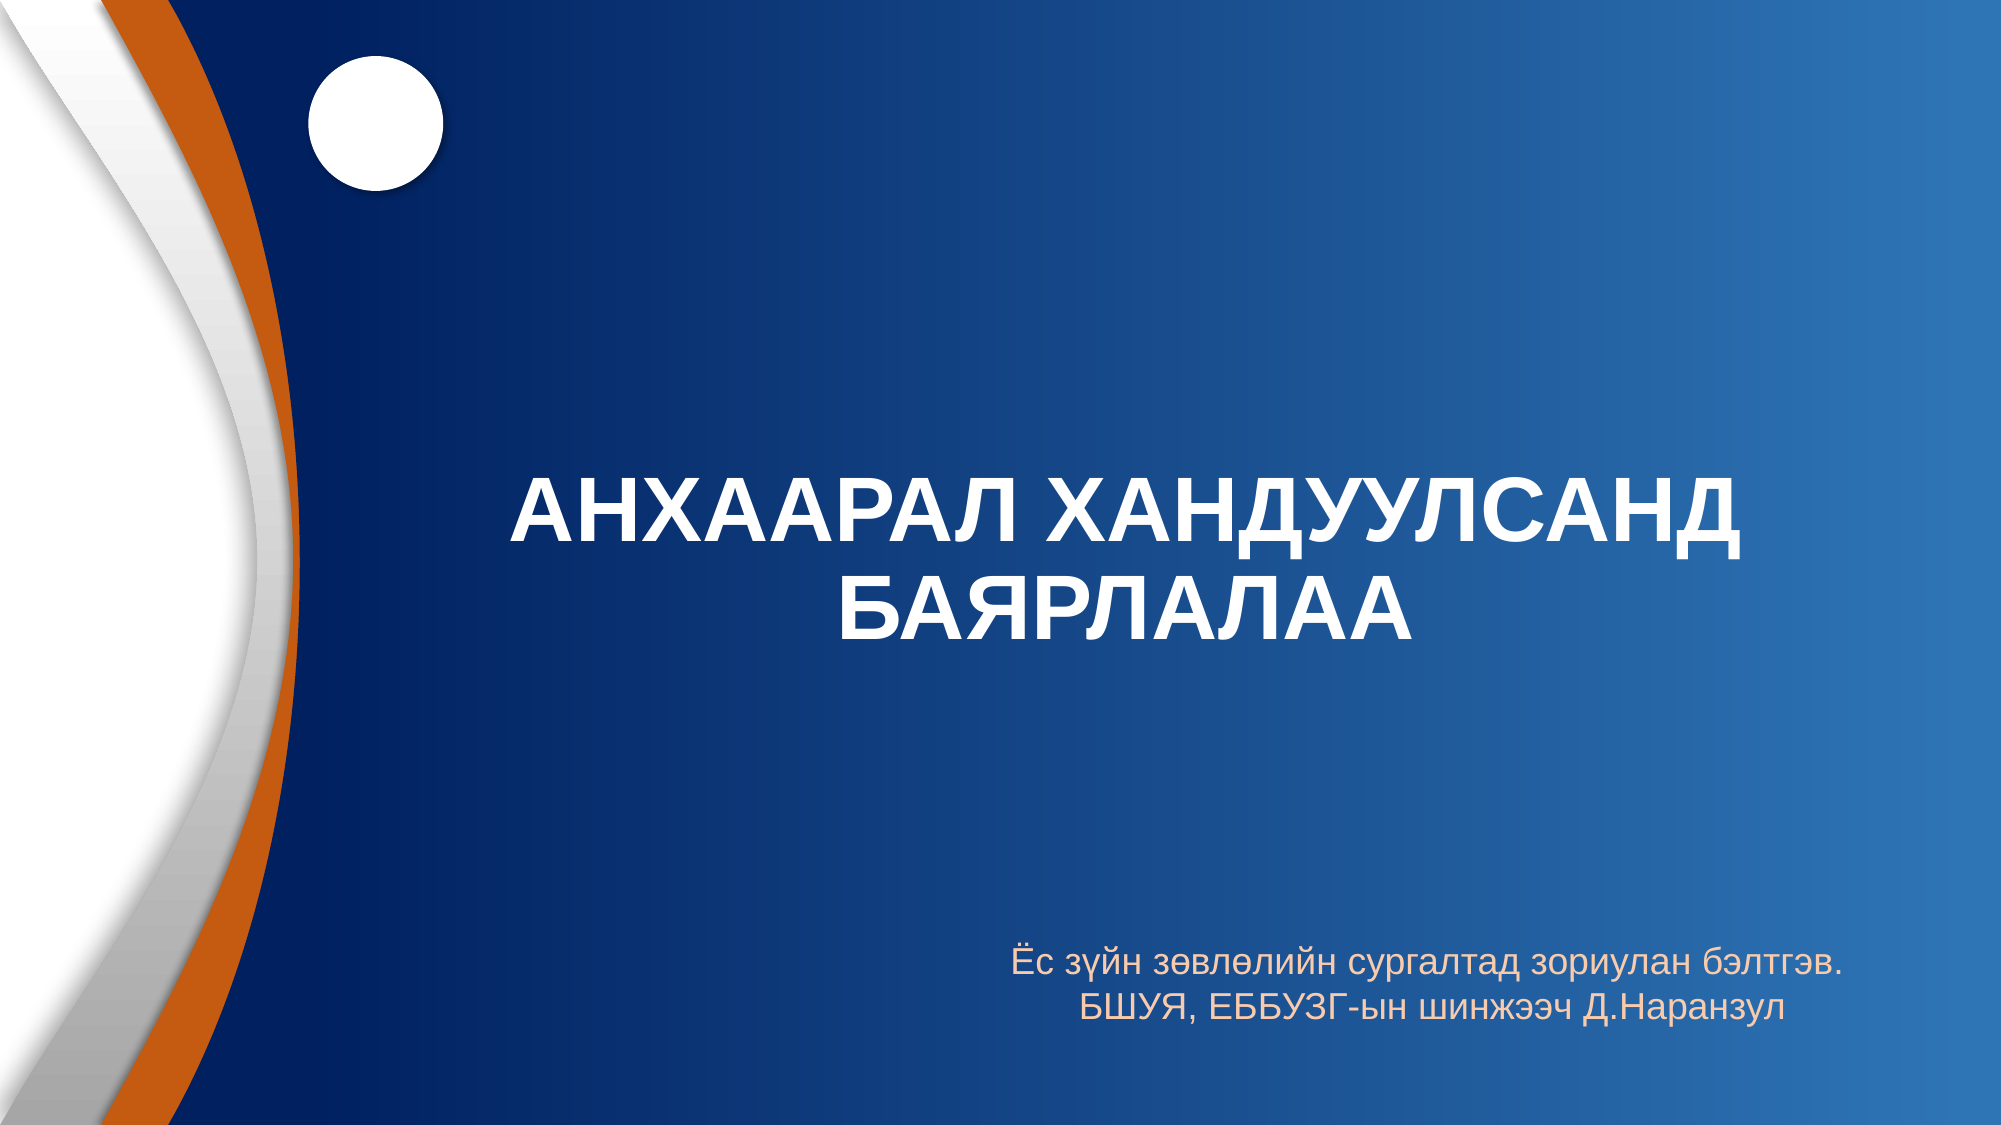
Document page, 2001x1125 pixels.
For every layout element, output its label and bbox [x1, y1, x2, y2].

text_box [0, 0, 2000, 1125]
